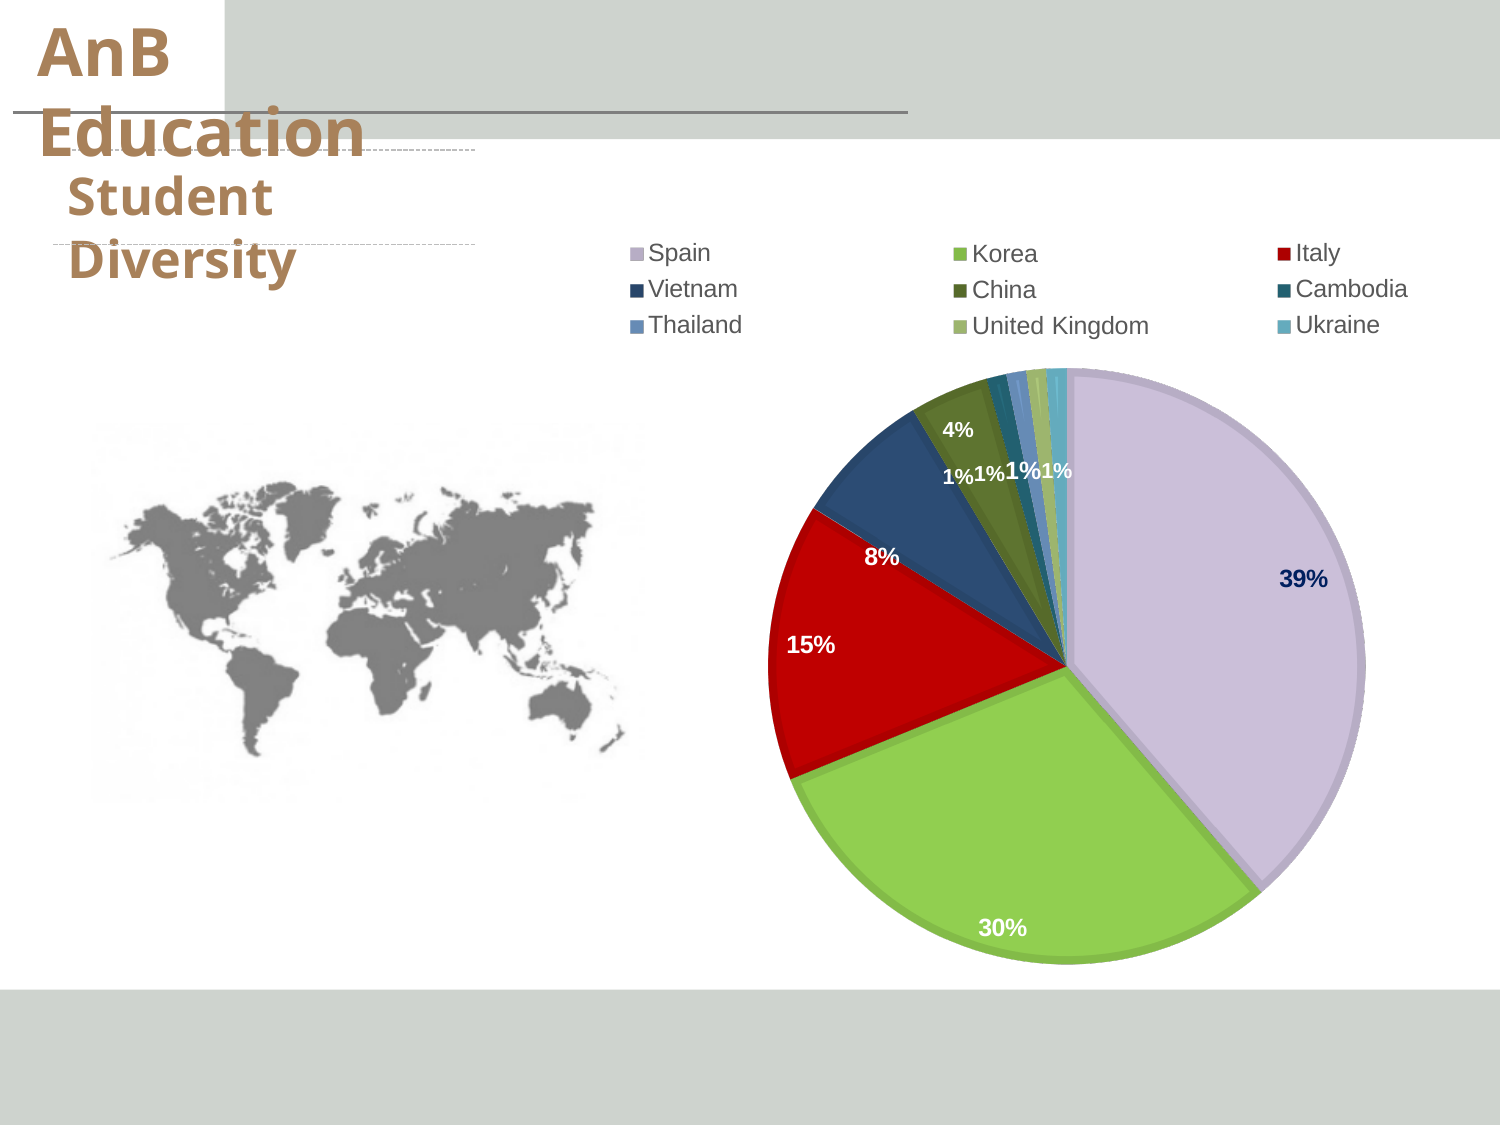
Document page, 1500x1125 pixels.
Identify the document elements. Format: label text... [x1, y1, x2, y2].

picture [629, 246, 644, 262]
picture [1276, 283, 1291, 298]
text_box [0, 989, 1500, 1125]
picture [629, 283, 644, 298]
text_box [224, 0, 1500, 140]
picture [629, 319, 644, 334]
picture [953, 246, 968, 262]
text_box Spain Vietnam Thailand [646, 228, 746, 339]
text_box Italy Cambodia Ukraine [1293, 228, 1412, 339]
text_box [767, 367, 1366, 965]
picture [953, 283, 968, 298]
picture [91, 422, 646, 804]
title AnB Education [35, 7, 506, 198]
picture [953, 319, 968, 334]
picture [1276, 319, 1291, 334]
text_box Student Diversity [65, 198, 499, 289]
text_box Korea China United Kingdom [970, 228, 1154, 340]
picture [1276, 246, 1291, 262]
